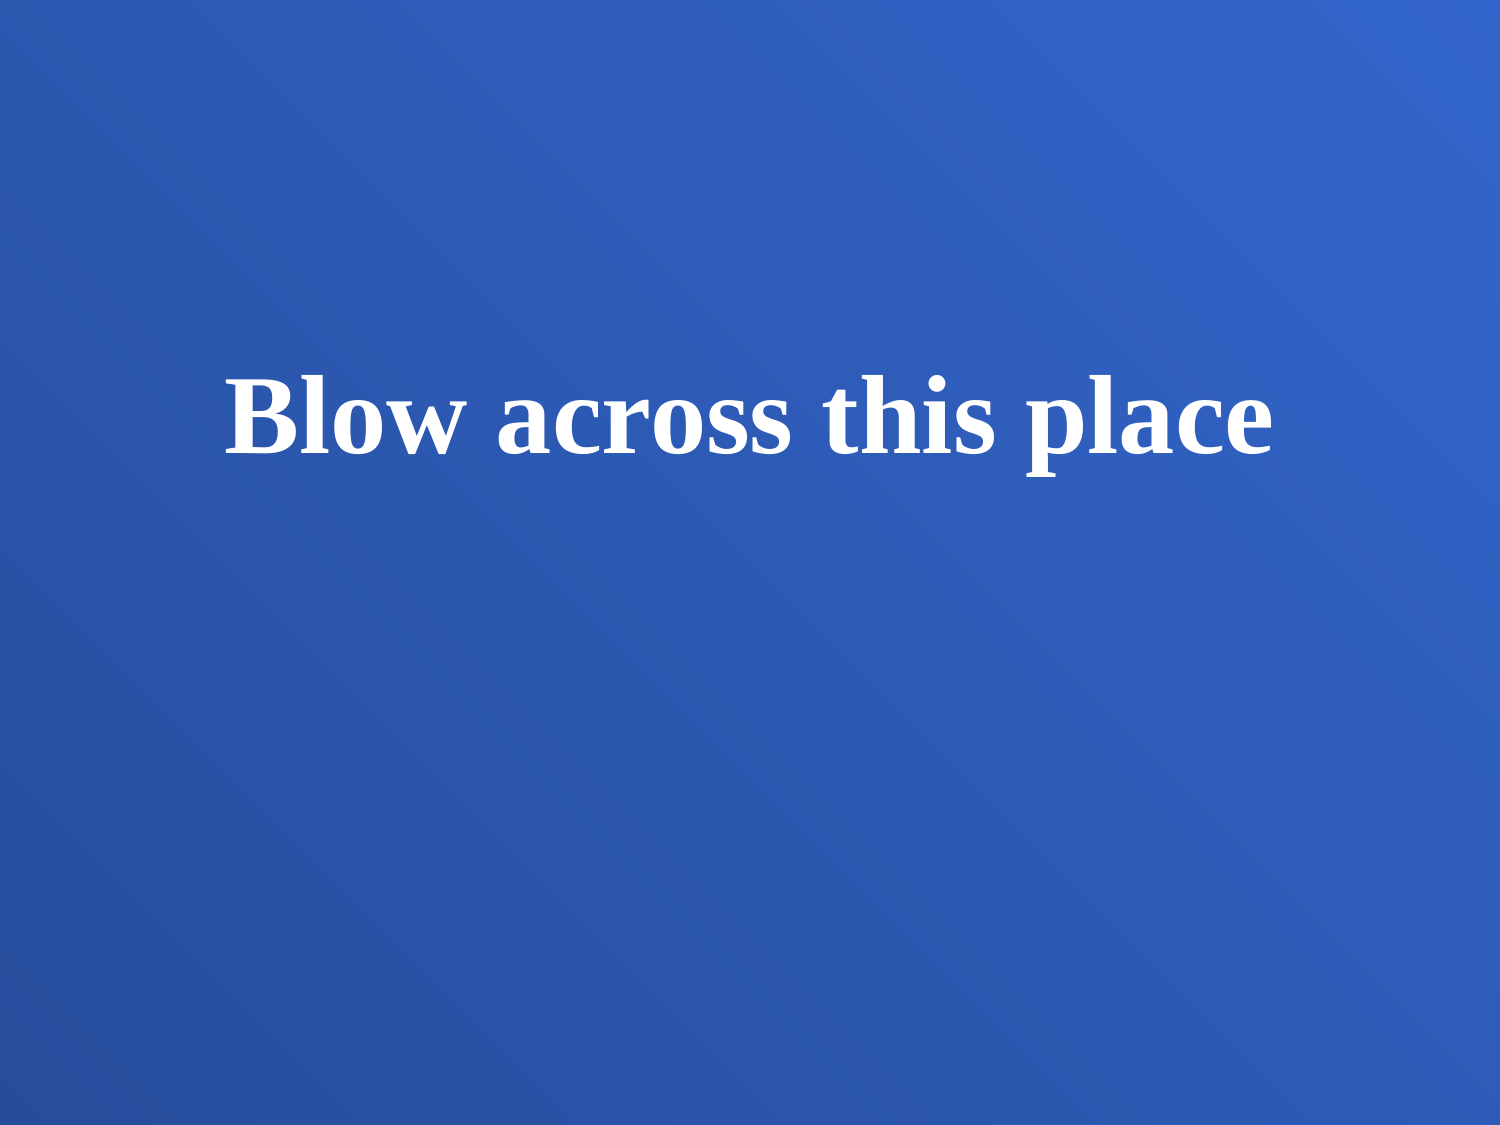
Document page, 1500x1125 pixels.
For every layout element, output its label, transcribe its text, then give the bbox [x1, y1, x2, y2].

text_box Blow across this place [0, 356, 1500, 596]
